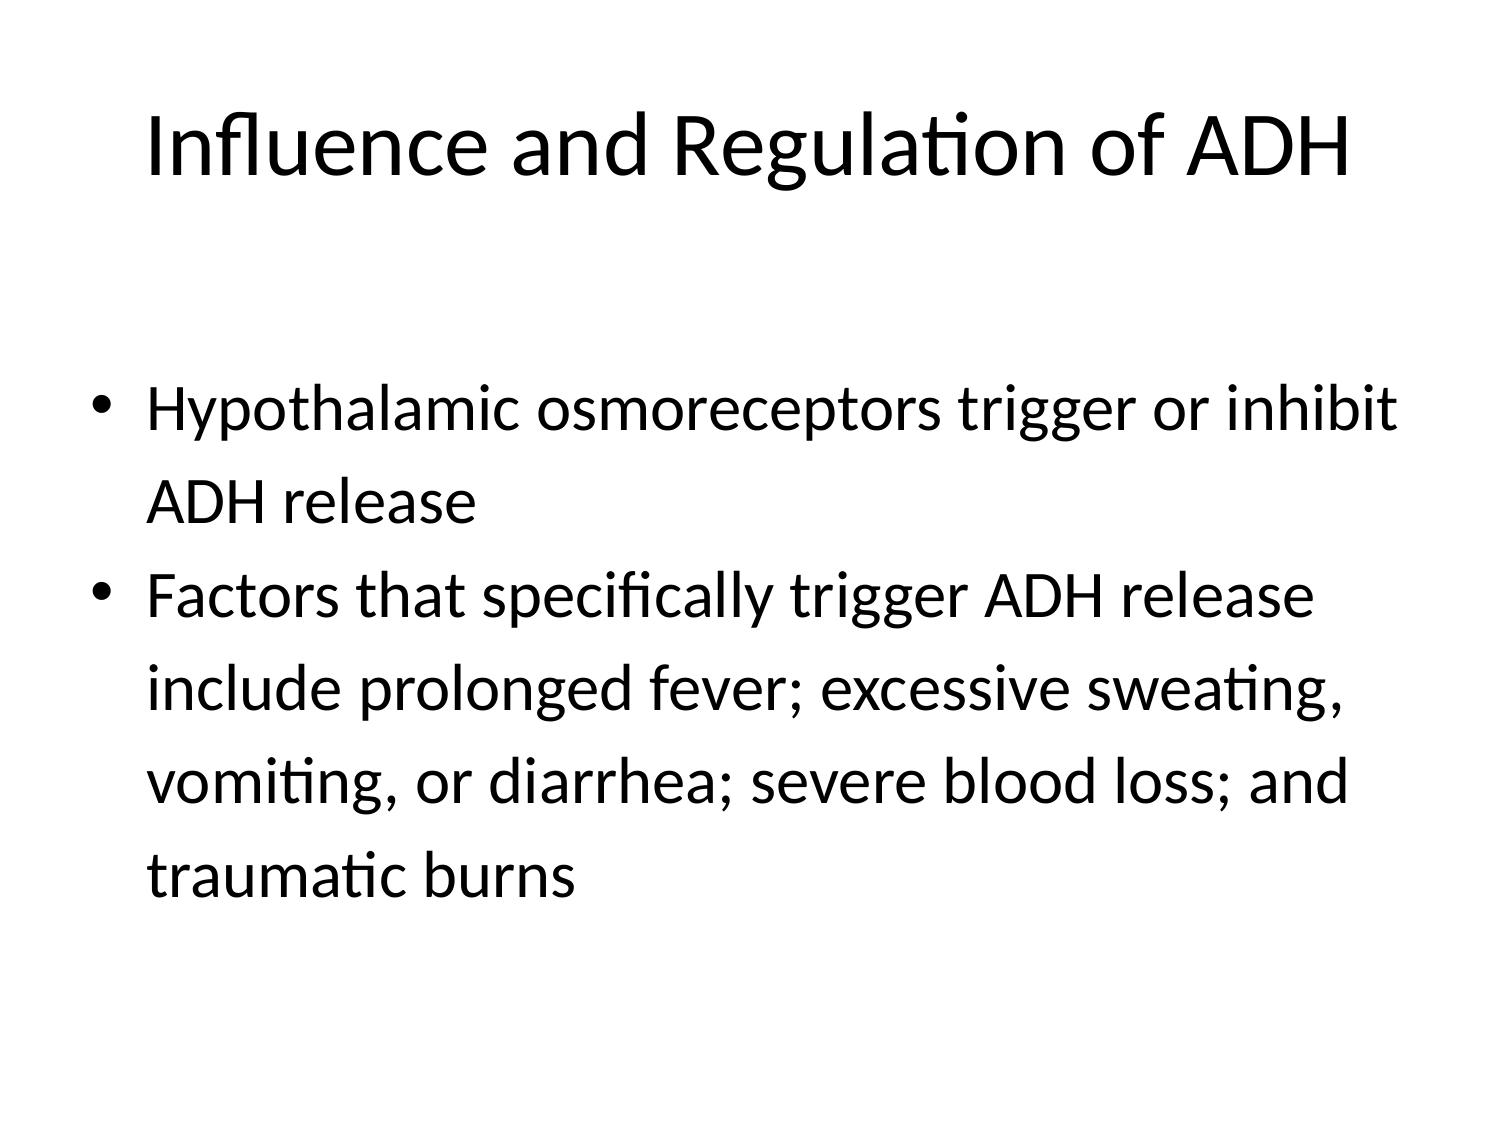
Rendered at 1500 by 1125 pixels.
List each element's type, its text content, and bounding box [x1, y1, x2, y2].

title Influence and Regulation of ADH [75, 45, 1425, 233]
list Hypothalamic osmoreceptors trigger or inhibit ADH release Factors that specifically trigger ADH release include prolonged fever; excessive sweating, vomiting, or diarrhea; severe blood loss; and traumatic burns [75, 262, 1425, 1005]
